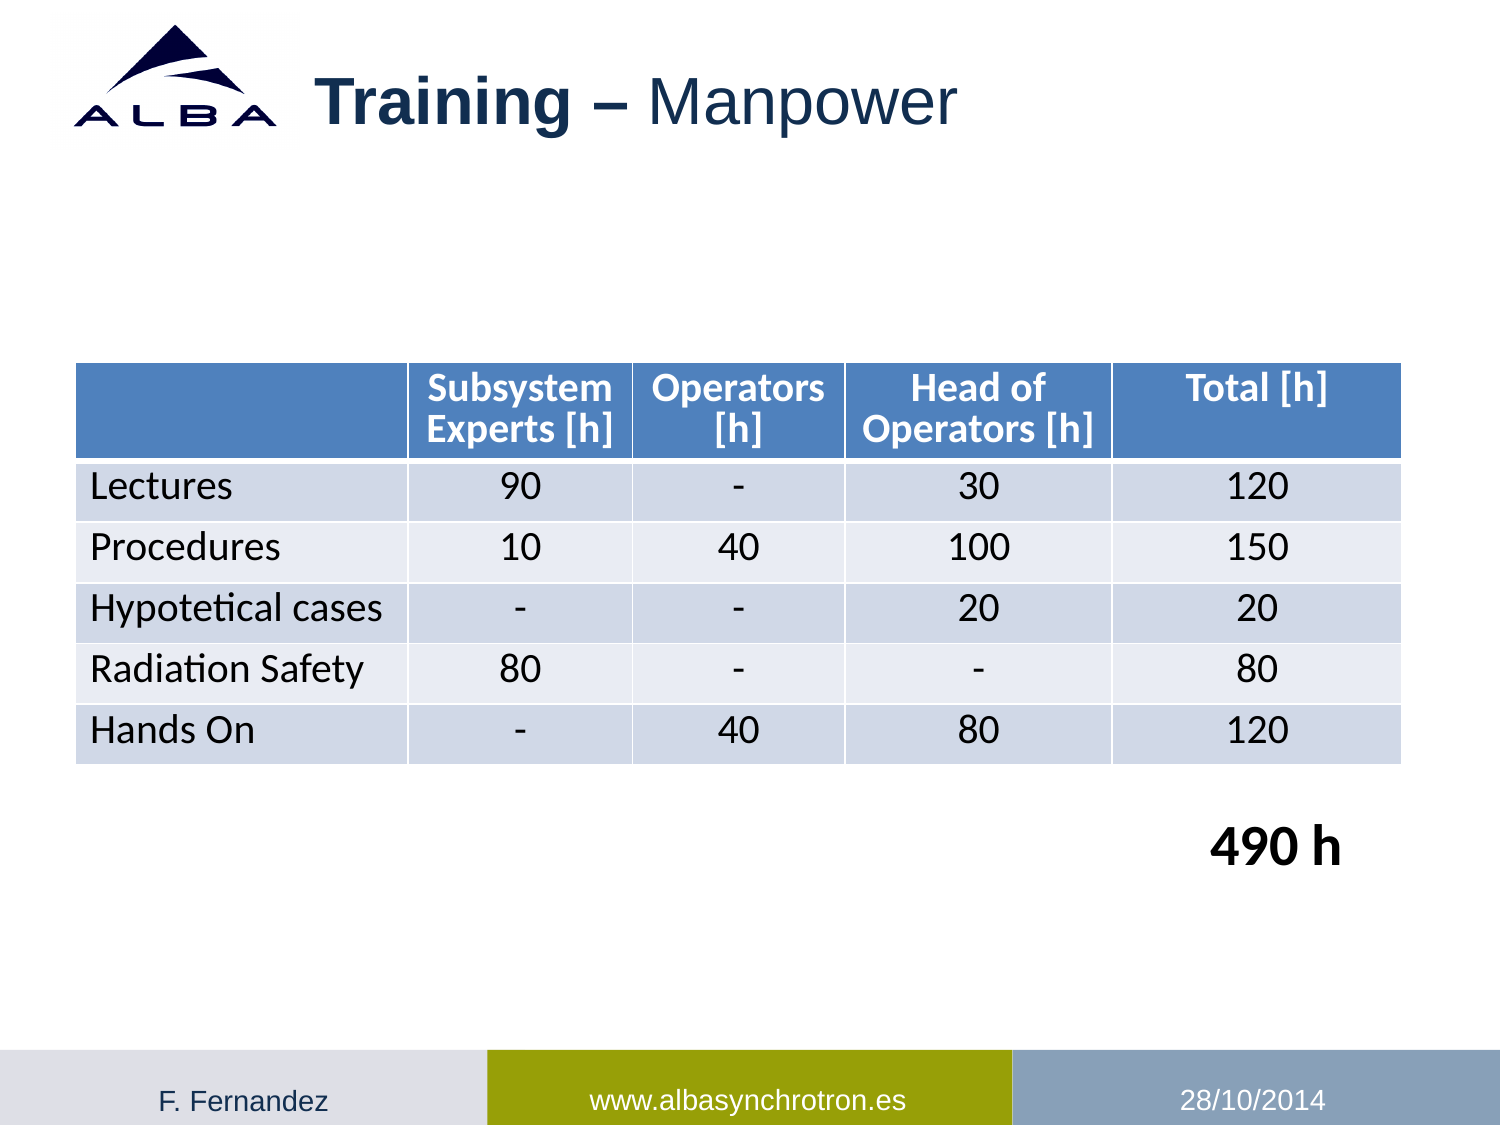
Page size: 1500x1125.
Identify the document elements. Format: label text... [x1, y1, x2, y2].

table_cell 100 [846, 523, 1111, 582]
table_header Head of Operators [h] [846, 363, 1111, 458]
table_cell 80 [846, 705, 1111, 764]
table_cell 120 [1113, 464, 1401, 521]
table_cell 80 [409, 644, 632, 703]
table_cell - [409, 705, 632, 764]
table_header Total [h] [1113, 363, 1401, 458]
table_cell - [409, 584, 632, 643]
table_cell 20 [1113, 584, 1401, 643]
table_cell 80 [1113, 644, 1401, 703]
table_cell 40 [633, 705, 844, 764]
table_cell 10 [409, 523, 632, 582]
table_cell Procedures [76, 523, 407, 582]
table_cell Hypotetical cases [76, 584, 407, 643]
picture [50, 12, 300, 150]
table_cell - [633, 644, 844, 703]
table_cell 120 [1113, 705, 1401, 764]
table_cell - [633, 464, 844, 521]
table_cell 90 [409, 464, 632, 521]
table_cell - [846, 644, 1111, 703]
title Training – Manpower [300, 50, 1425, 146]
table_cell Radiation Safety [76, 644, 407, 703]
table_cell 20 [846, 584, 1111, 643]
table_cell Hands On [76, 705, 407, 764]
table_header [76, 363, 407, 458]
table_cell - [633, 584, 844, 643]
table_cell Lectures [76, 464, 407, 521]
text_box 490 h [1195, 800, 1359, 885]
table_header Operators [h] [633, 363, 844, 458]
table_cell 30 [846, 464, 1111, 521]
table_cell 40 [633, 523, 844, 582]
table_cell 150 [1113, 523, 1401, 582]
table_header Subsystem Experts [h] [409, 363, 632, 458]
